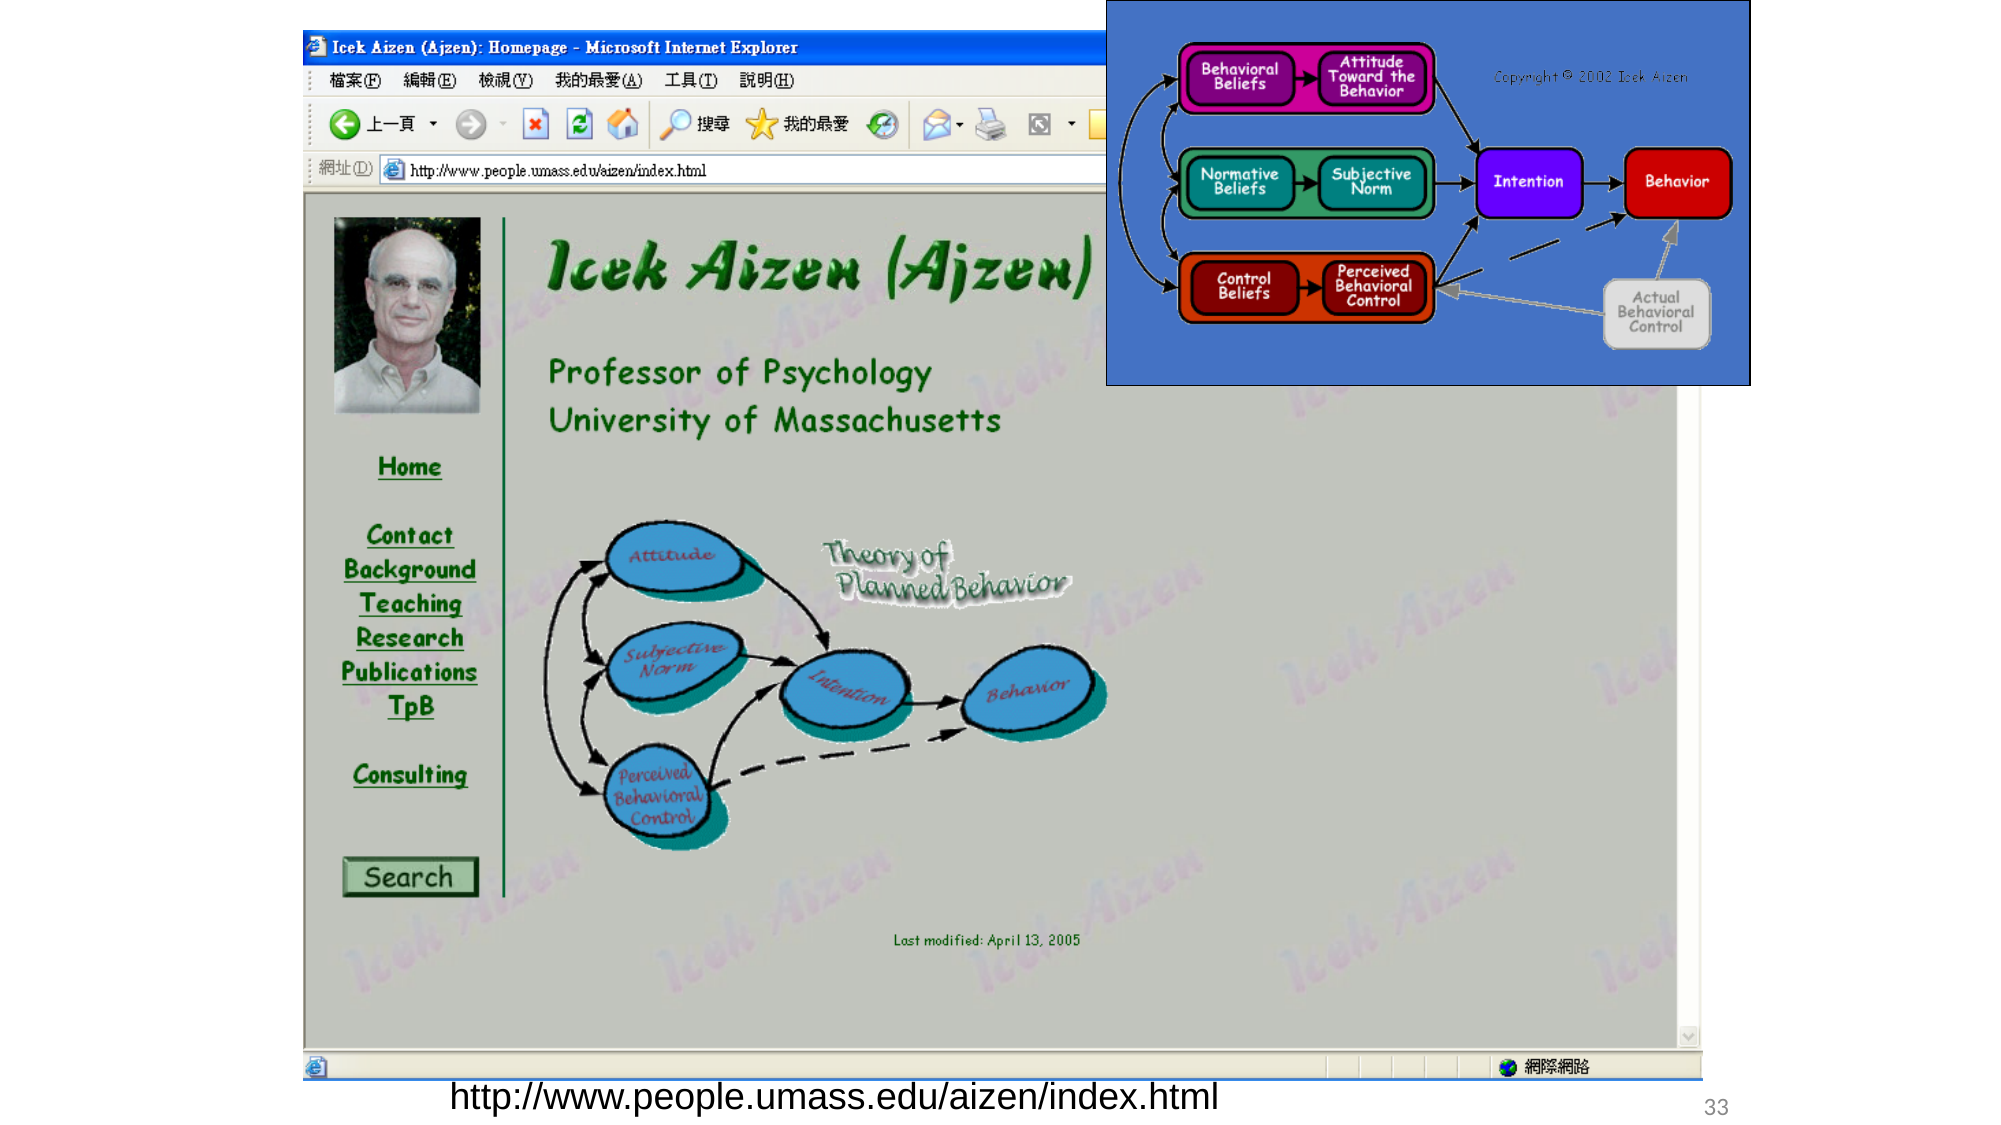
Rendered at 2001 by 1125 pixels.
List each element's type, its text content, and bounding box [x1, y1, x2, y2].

slide_number 33 [1626, 1082, 1745, 1125]
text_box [1118, 42, 1733, 350]
picture [303, 30, 1703, 1081]
text_box http://www.people.umass.edu/aizen/index.html [434, 1081, 1235, 1125]
text_box [1106, 0, 1750, 386]
